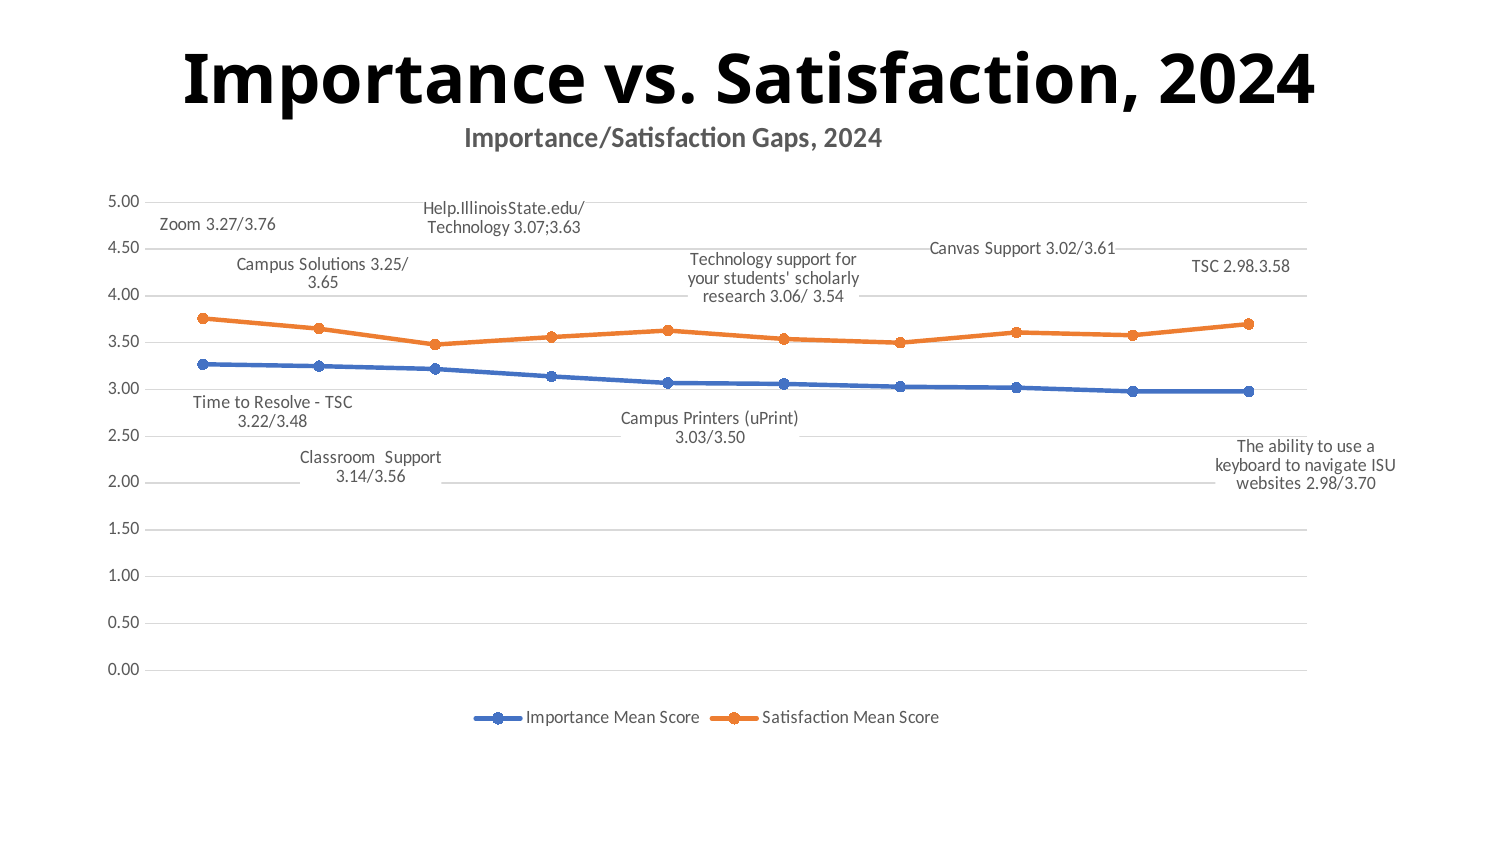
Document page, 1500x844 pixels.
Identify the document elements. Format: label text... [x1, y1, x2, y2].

title Importance vs. Satisfaction, 2024 [103, 0, 1397, 112]
chart [82, 112, 1397, 734]
